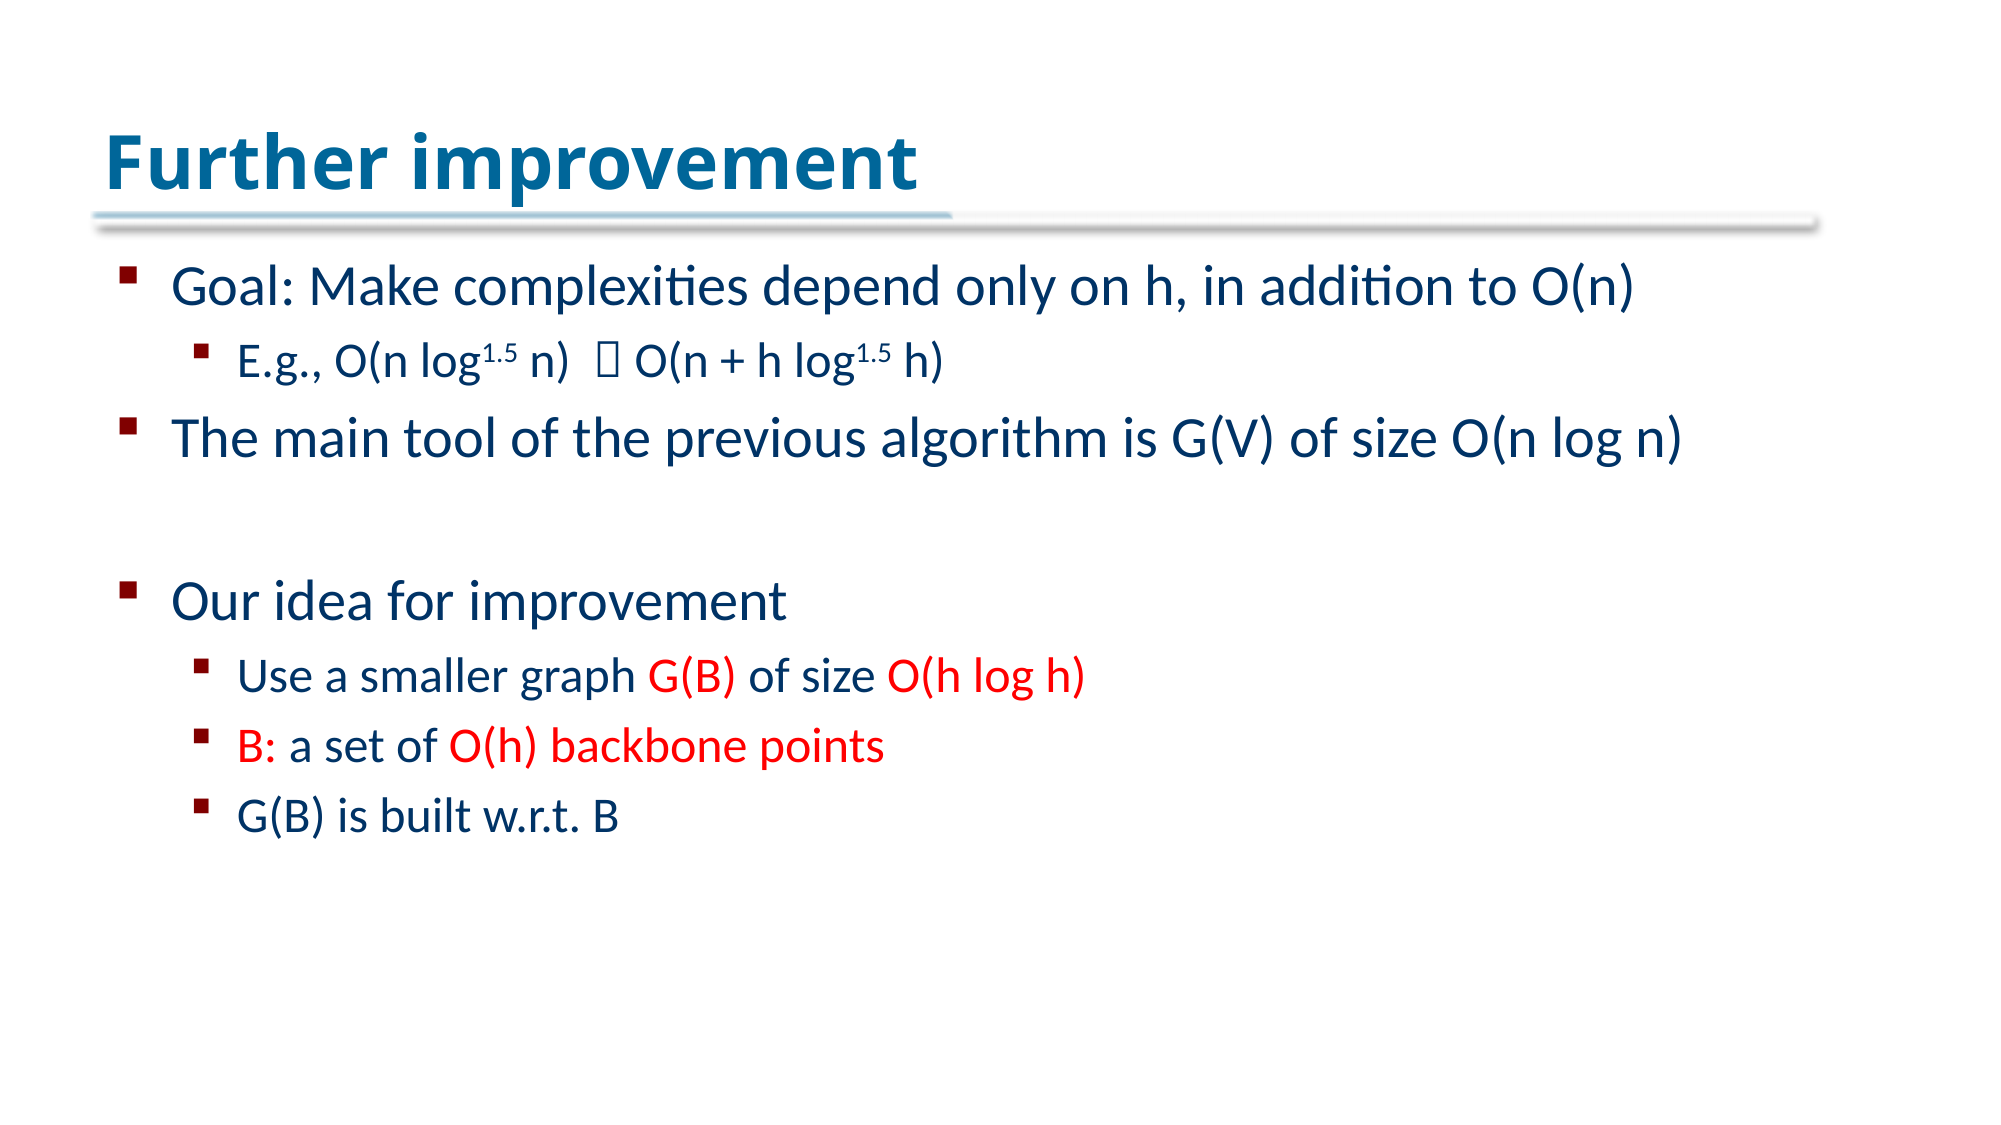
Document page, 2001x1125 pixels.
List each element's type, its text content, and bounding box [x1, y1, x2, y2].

title Further improvement [88, 24, 1790, 213]
list Goal: Make complexities depend only on h, in addition to O(n) E.g., O(n log1.5 n)  O(n + h log1.5 h) The main tool of the previous algorithm is G(V) of size O(n log n) Our idea for improvement Use a smaller graph G(B) of size O(h log h) B: a set of O(h) backbone points G(B) is built w.r.t. B [99, 239, 1890, 994]
